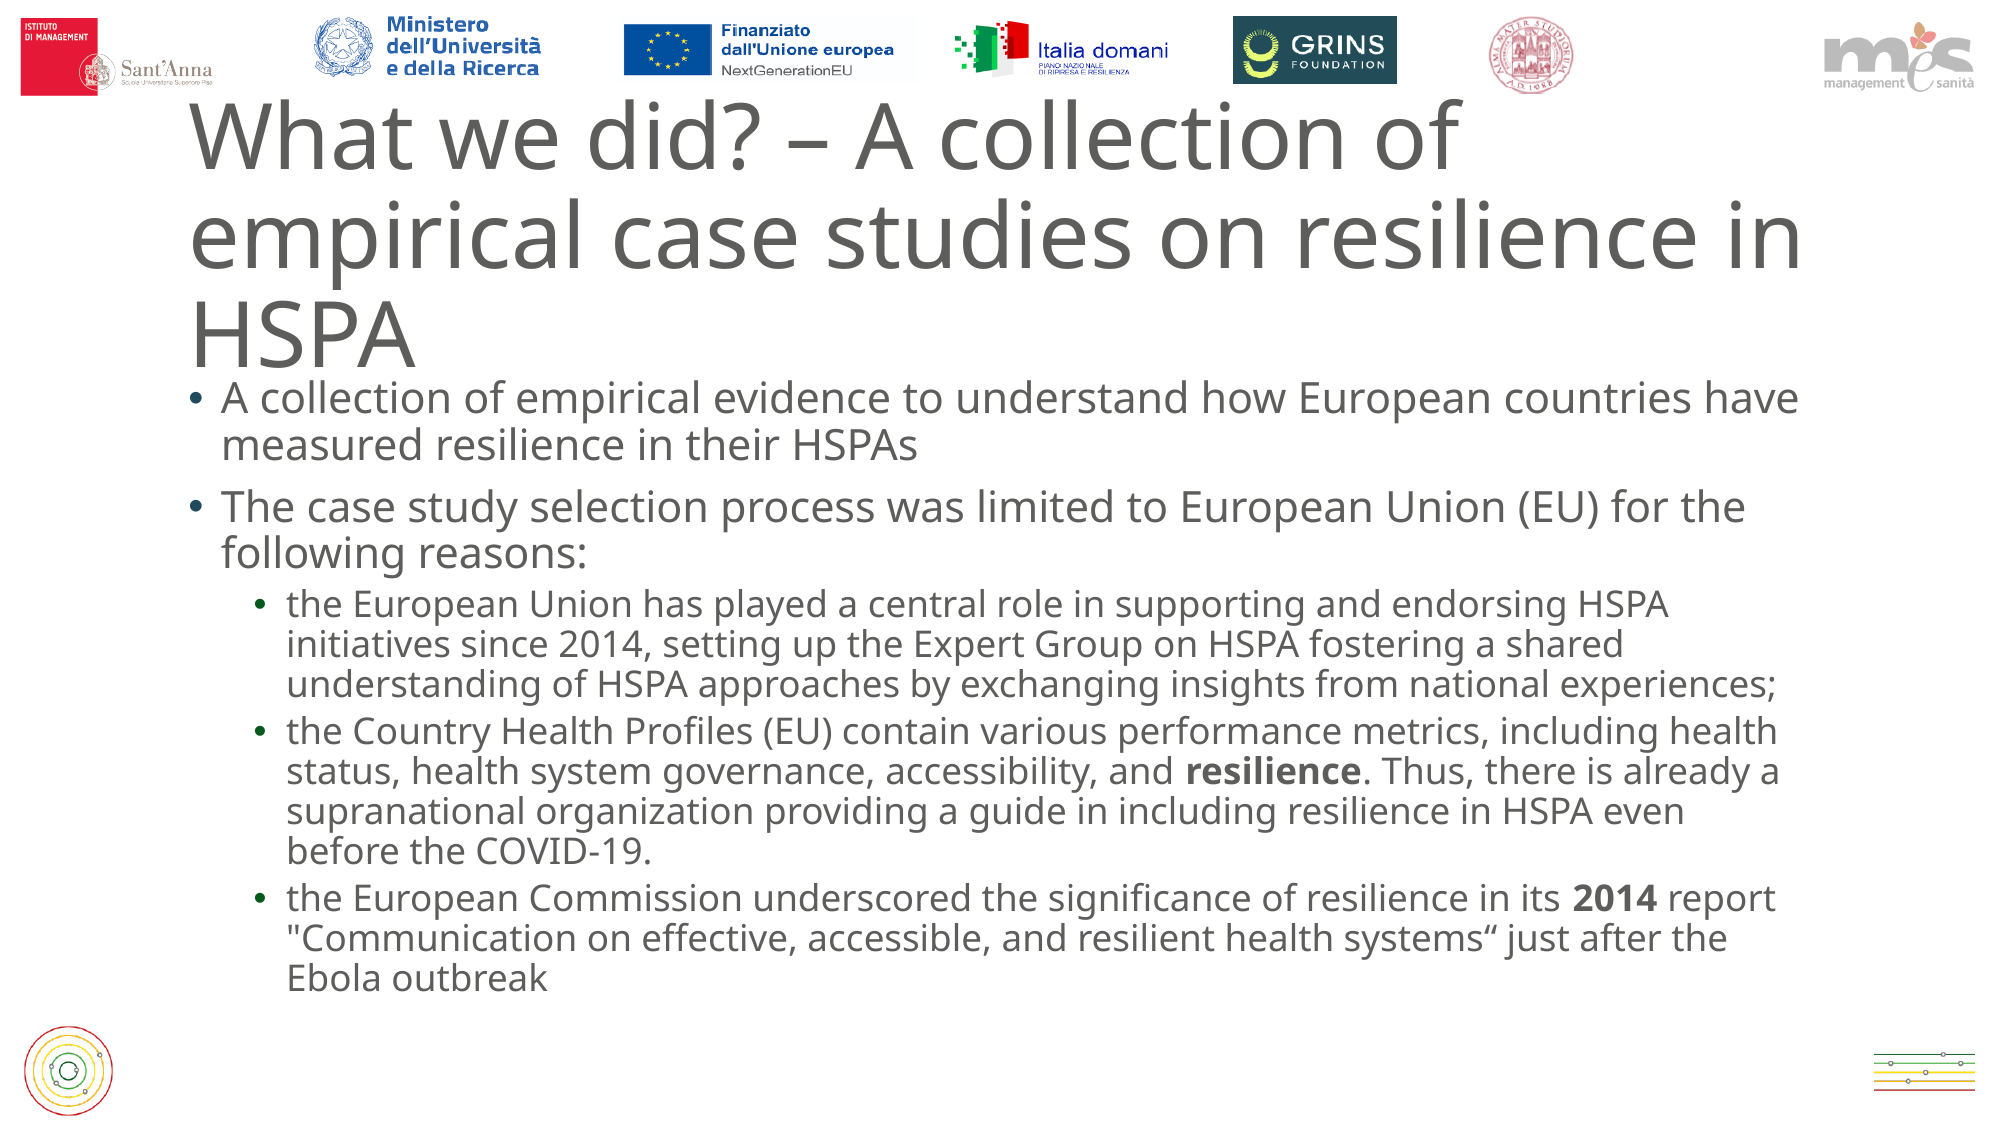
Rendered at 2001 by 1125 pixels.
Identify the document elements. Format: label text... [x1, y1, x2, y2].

list A collection of empirical evidence to understand how European countries have measured resilience in their HSPAs The case study selection process was limited to European Union (EU) for the following reasons: the European Union has played a central role in supporting and endorsing HSPA initiatives since 2014, setting up the Expert Group on HSPA fostering a shared understanding of HSPA approaches by exchanging insights from national experiences; the Country Health Profiles (EU) contain various performance metrics, including health status, health system governance, accessibility, and resilience. Thus, there is already a supranational organization providing a guide in including resilience in HSPA even before the COVID-19. the European Commission underscored the significance of resilience in its 2014 report "Communication on effective, accessible, and resilient health systems“ just after the Ebola outbreak [173, 369, 1823, 1011]
picture [1871, 1046, 1976, 1096]
title What we did? – A collection of empirical case studies on resilience in HSPA [173, 129, 1823, 348]
picture [20, 18, 213, 96]
picture [20, 1025, 116, 1116]
